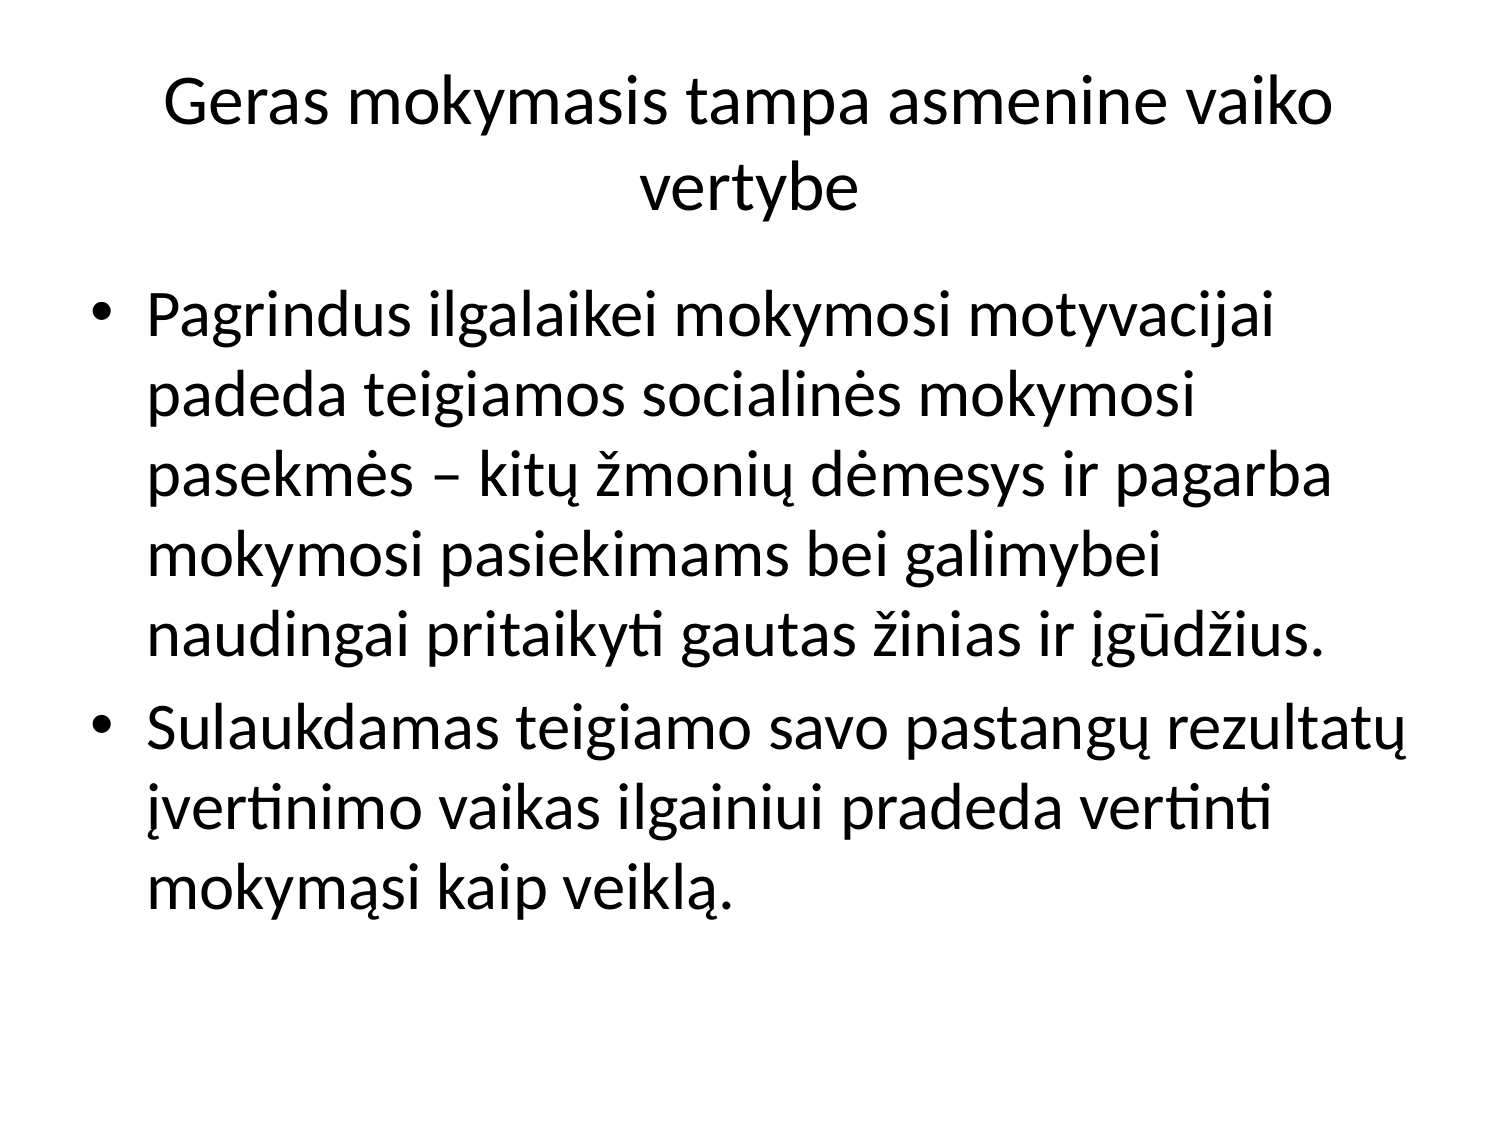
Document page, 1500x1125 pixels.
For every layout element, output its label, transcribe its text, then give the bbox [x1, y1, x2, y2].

title Geras mokymasis tampa asmenine vaiko vertybe [75, 45, 1425, 233]
list Pagrindus ilgalaikei mokymosi motyvacijai padeda teigiamos socialinės mokymosi pasekmės – kitų žmonių dėmesys ir pagarba mokymosi pasiekimams bei galimybei naudingai pritaikyti gautas žinias ir įgūdžius. Sulaukdamas teigiamo savo pastangų rezultatų įvertinimo vaikas ilgainiui pradeda vertinti mokymąsi kaip veiklą. [75, 262, 1425, 1005]
